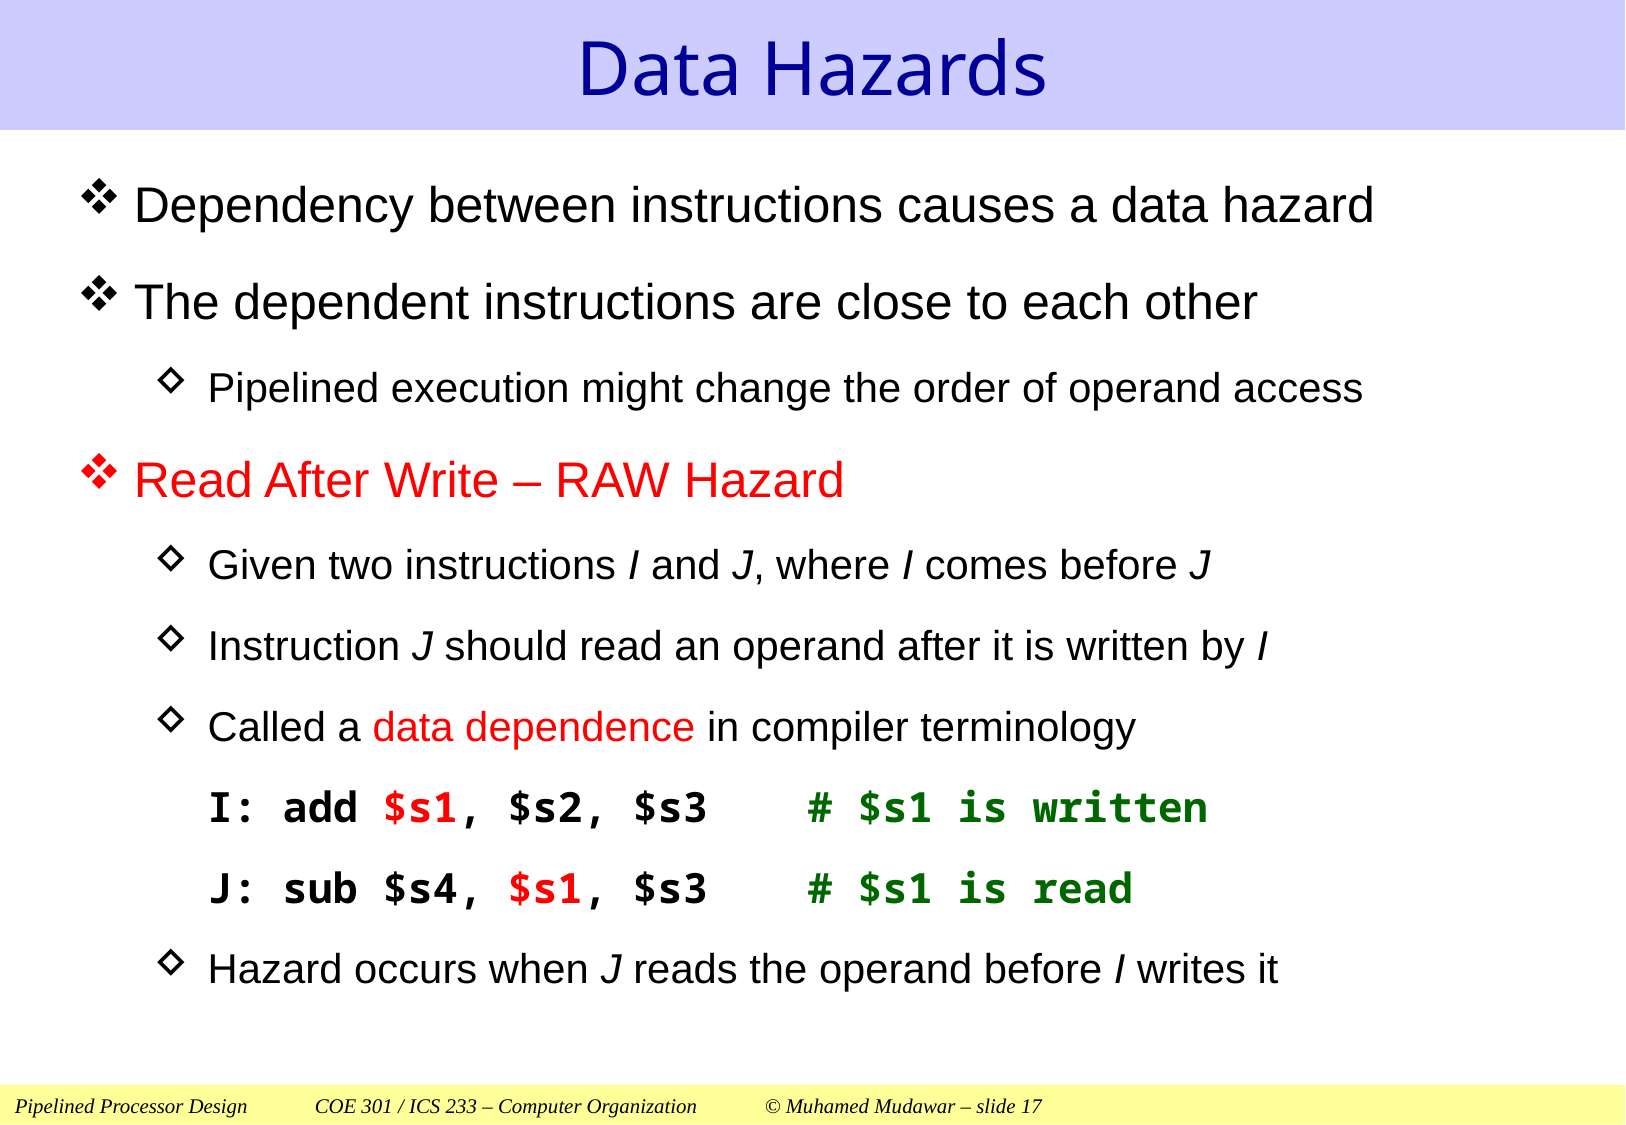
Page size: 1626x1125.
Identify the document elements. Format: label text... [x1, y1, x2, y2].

list Dependency between instructions causes a data hazard The dependent instructions are close to each other Pipelined execution might change the order of operand access Read After Write – RAW Hazard Given two instructions I and J, where I comes before J Instruction J should read an operand after it is written by I Called a data dependence in compiler terminology I: add $s1, $s2, $s3 # $s1 is written J: sub $s4, $s1, $s3 # $s1 is read Hazard occurs when J reads the operand before I writes it [61, 153, 1577, 1070]
title Data Hazards [0, 0, 1625, 130]
